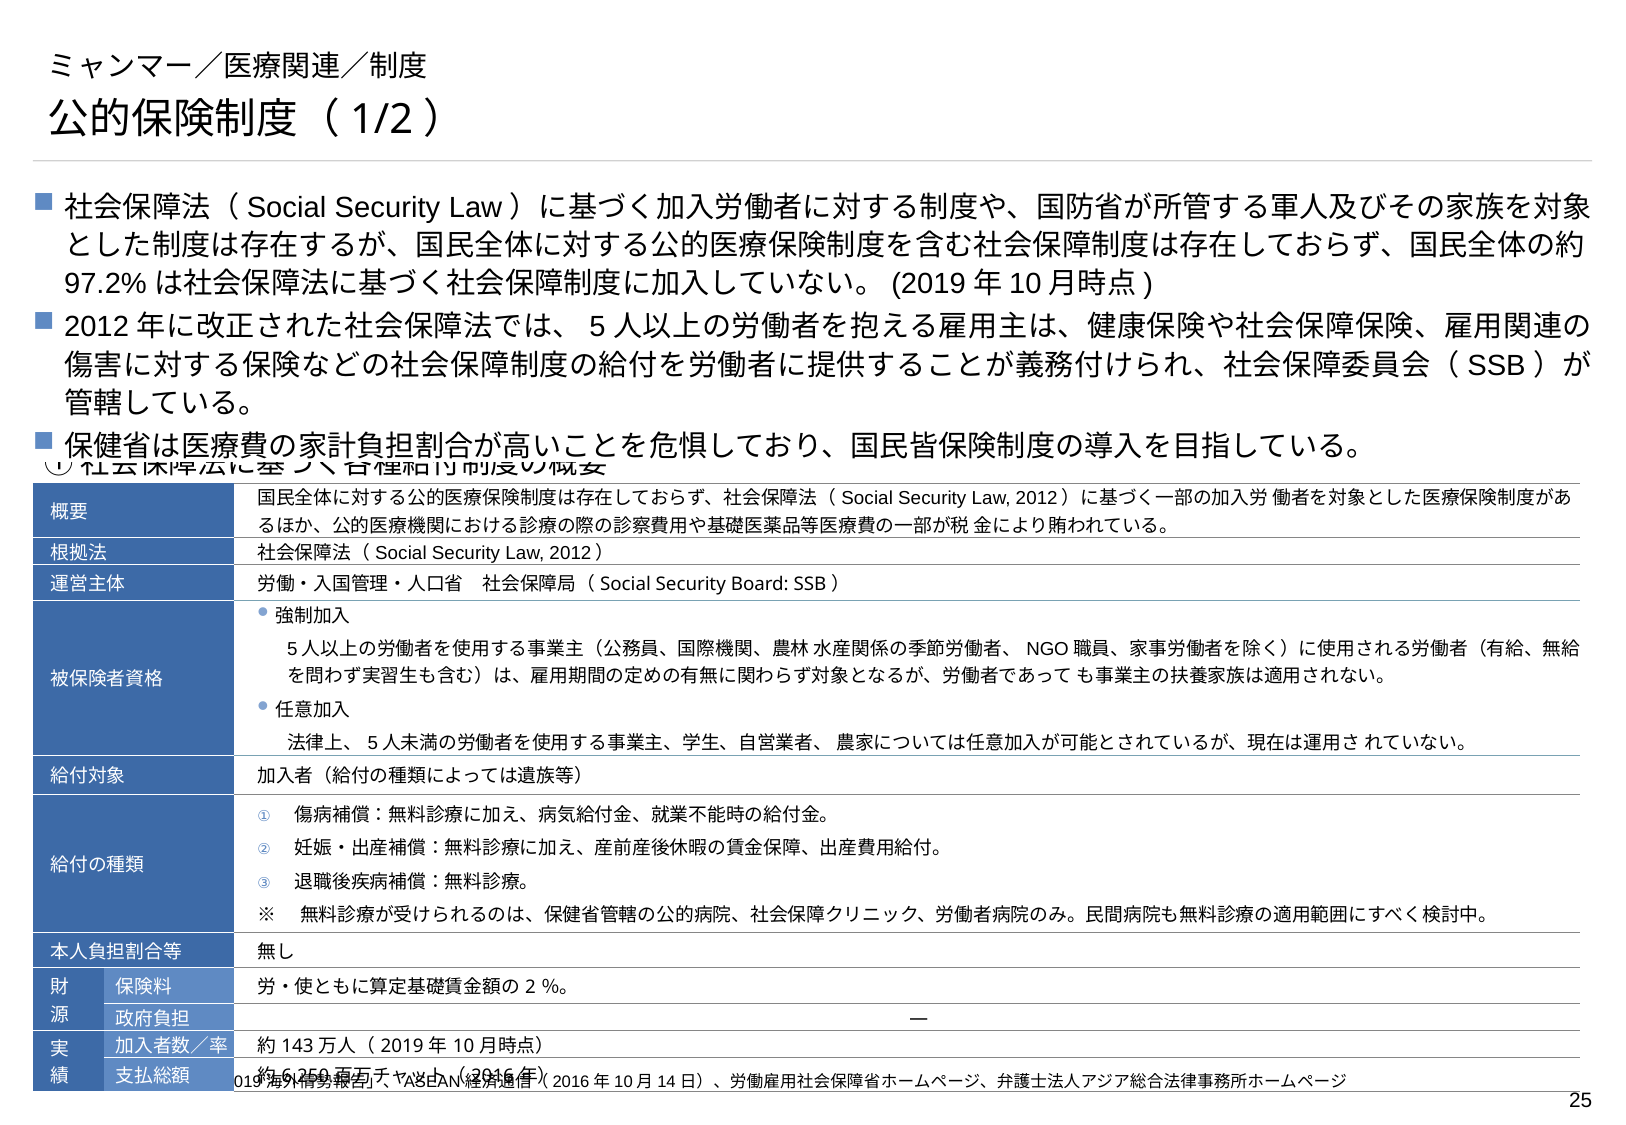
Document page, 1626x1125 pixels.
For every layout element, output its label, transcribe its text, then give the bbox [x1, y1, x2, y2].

table_cell 根拠法 [33, 538, 234, 564]
table_cell 本人負担割合等 [33, 933, 234, 967]
table_cell 労働・入国管理・人口省 社会保障局（Social Security Board: SSB） [234, 565, 1580, 600]
text_box 社会保障法（Social Security Law）に基づく加入労働者に対する制度や、国防省が所管する軍人及びその家族を対象とした制度は存在するが、国民全体に対する公的医療保険制度を含む社会保障制度は存在しておらず、国民全体の約97.2%は社会保障法に基づく社会保障制度に加入していない。(2019年10月時点) 2012年に改正された社会保障法では、5人以上の労働者を抱える雇用主は、健康保険や社会保障保険、雇用関連の傷害に対する保険などの社会保障制度の給付を労働者に提供することが義務付けられ、社会保障委員会（SSB）が管轄している。 保健省は医療費の家計負担割合が高いことを危惧しており、国民皆保険制度の導入を目指している。 [32, 184, 1593, 462]
table_cell 約6,250百万チャット（2016年） [234, 1058, 1580, 1091]
table_cell 無し [234, 933, 1580, 967]
table_cell 加入者（給付の種類によっては遺族等） [234, 756, 1580, 794]
table_cell 強制加入 5人以上の労働者を使用する事業主（公務員、国際機関、農林 水産関係の季節労働者、NGO職員、家事労働者を除く）に使用される労働者（有給、無給を問わず実習生も含む）は、雇用期間の定めの有無に関わらず対象となるが、労働者であって も事業主の扶養家族は適用されない。 任意加入 法律上、5人未満の労働者を使用する事業主、学生、自営業者、 農家については任意加入が可能とされているが、現在は運用さ れていない。 [234, 601, 1580, 755]
table_cell 労・使ともに算定基礎賃金額の2％。 [234, 968, 1580, 1003]
table_cell 実 績 [33, 1031, 104, 1091]
table_cell 保険料 [104, 968, 234, 1003]
table_cell 給付対象 [33, 756, 234, 794]
table_cell ― [234, 1004, 1580, 1030]
table_cell 社会保障法（Social Security Law, 2012） [234, 538, 1580, 564]
table_cell 給付の種類 [33, 795, 234, 932]
table_header 概要 [33, 484, 234, 537]
title ミャンマー／医療関連／制度 [32, 30, 1593, 90]
table_cell 傷病補償：無料診療に加え、病気給付金、就業不能時の給付金。 妊娠・出産補償：無料診療に加え、産前産後休暇の賃金保障、出産費用給付。 退職後疾病補償：無料診療。 ※ 無料診療が受けられるのは、保健省管轄の公的病院、社会保障クリニック、労働者病院のみ。民間病院も無料診療の適用範囲にすべく検討中。 [234, 795, 1580, 932]
list 公的保険制度（1/2） [32, 90, 1593, 149]
table_cell 加入者数／率 [104, 1031, 234, 1057]
table_cell 財 源 [33, 968, 104, 1030]
table_cell 運営主体 [33, 565, 234, 600]
table_cell 被保険者資格 [33, 601, 234, 755]
table_header 国民全体に対する公的医療保険制度は存在しておらず、社会保障法（Social Security Law, 2012）に基づく一部の加入労 働者を対象とした医療保険制度があるほか、公的医療機関における診療の際の診察費用や基礎医薬品等医療費の一部が税 金により賄われている。 [234, 484, 1580, 537]
table_cell 約143万人（2019年10月時点） [234, 1031, 1580, 1057]
table_cell 支払総額 [104, 1058, 234, 1091]
table_cell 政府負担 [104, 1004, 234, 1030]
text_box ①社会保障法に基づく各種給付制度の概要 [44, 462, 1368, 483]
